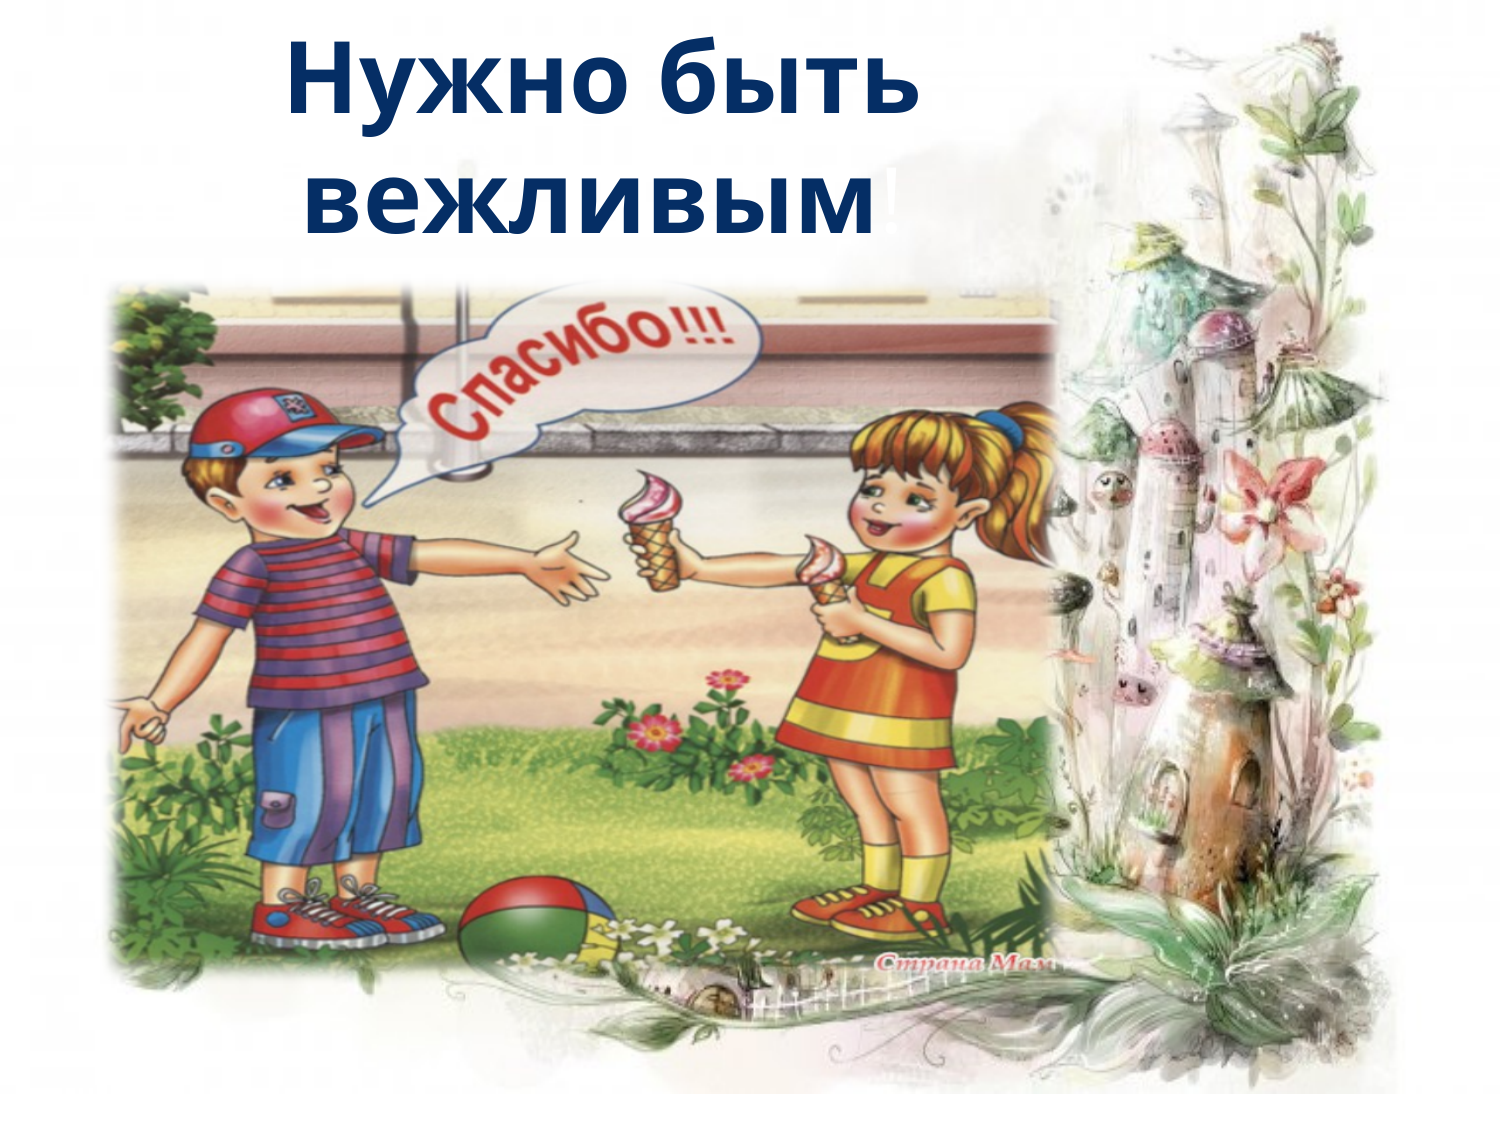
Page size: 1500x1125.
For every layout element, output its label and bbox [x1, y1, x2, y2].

picture [0, 0, 1500, 1095]
list [100, 278, 1068, 984]
